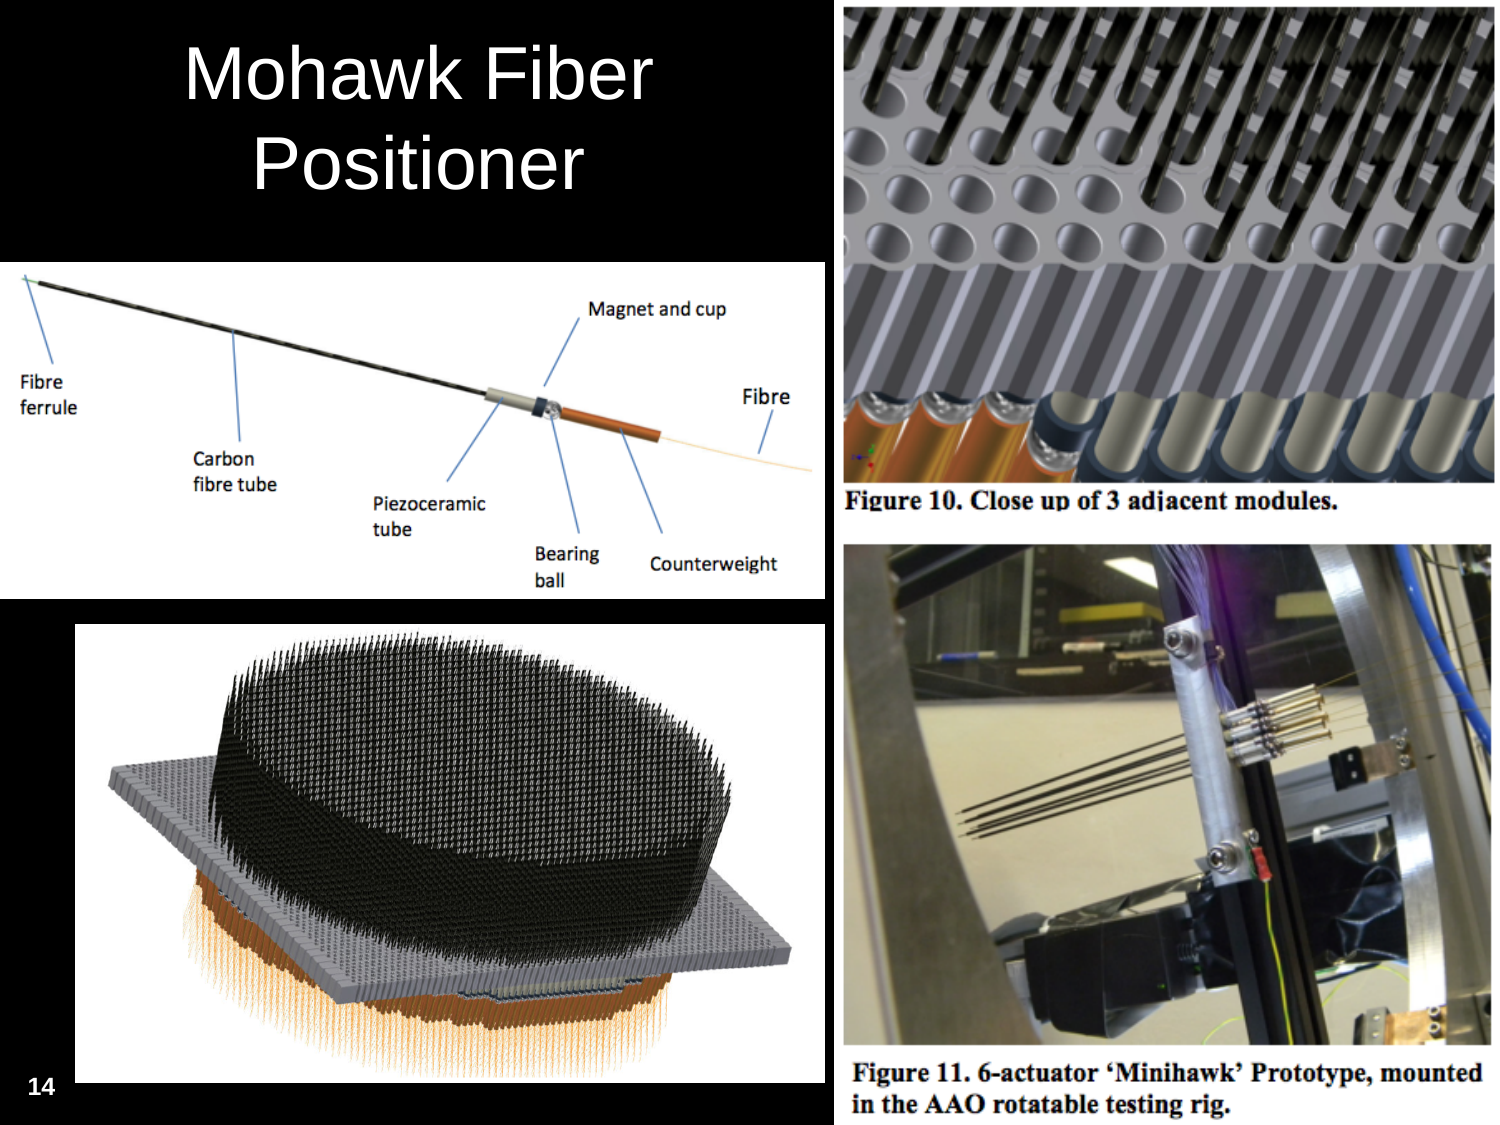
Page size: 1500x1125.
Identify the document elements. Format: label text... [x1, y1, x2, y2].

picture [0, 262, 826, 599]
title Mohawk Fiber Positioner [137, 99, 701, 213]
picture [74, 624, 826, 1083]
picture [834, 0, 1500, 1125]
